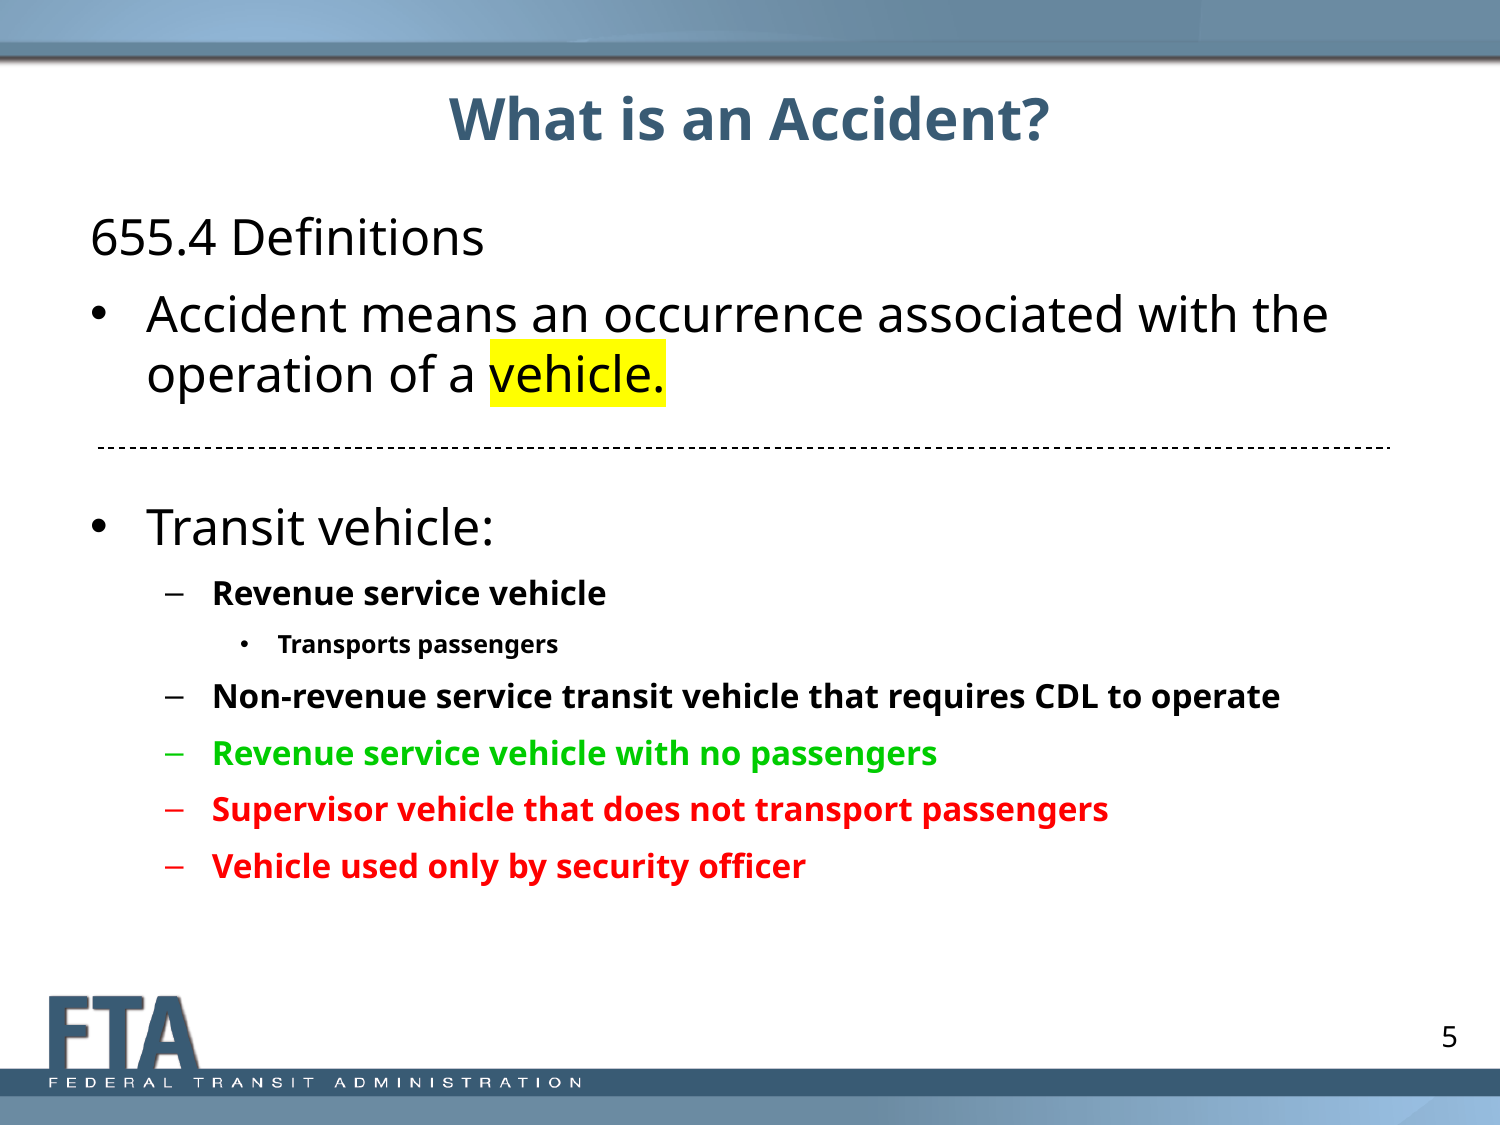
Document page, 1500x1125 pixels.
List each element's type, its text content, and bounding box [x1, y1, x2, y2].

picture [0, 0, 1500, 75]
picture [0, 992, 1500, 1125]
list 655.4 Definitions Accident means an occurrence associated with the operation of a vehicle. Transit vehicle: Revenue service vehicle Transports passengers Non-revenue service transit vehicle that requires CDL to operate Revenue service vehicle with no passengers Supervisor vehicle that does not transport passengers Vehicle used only by security officer [74, 199, 1426, 941]
title What is an Accident? [74, 36, 1426, 199]
